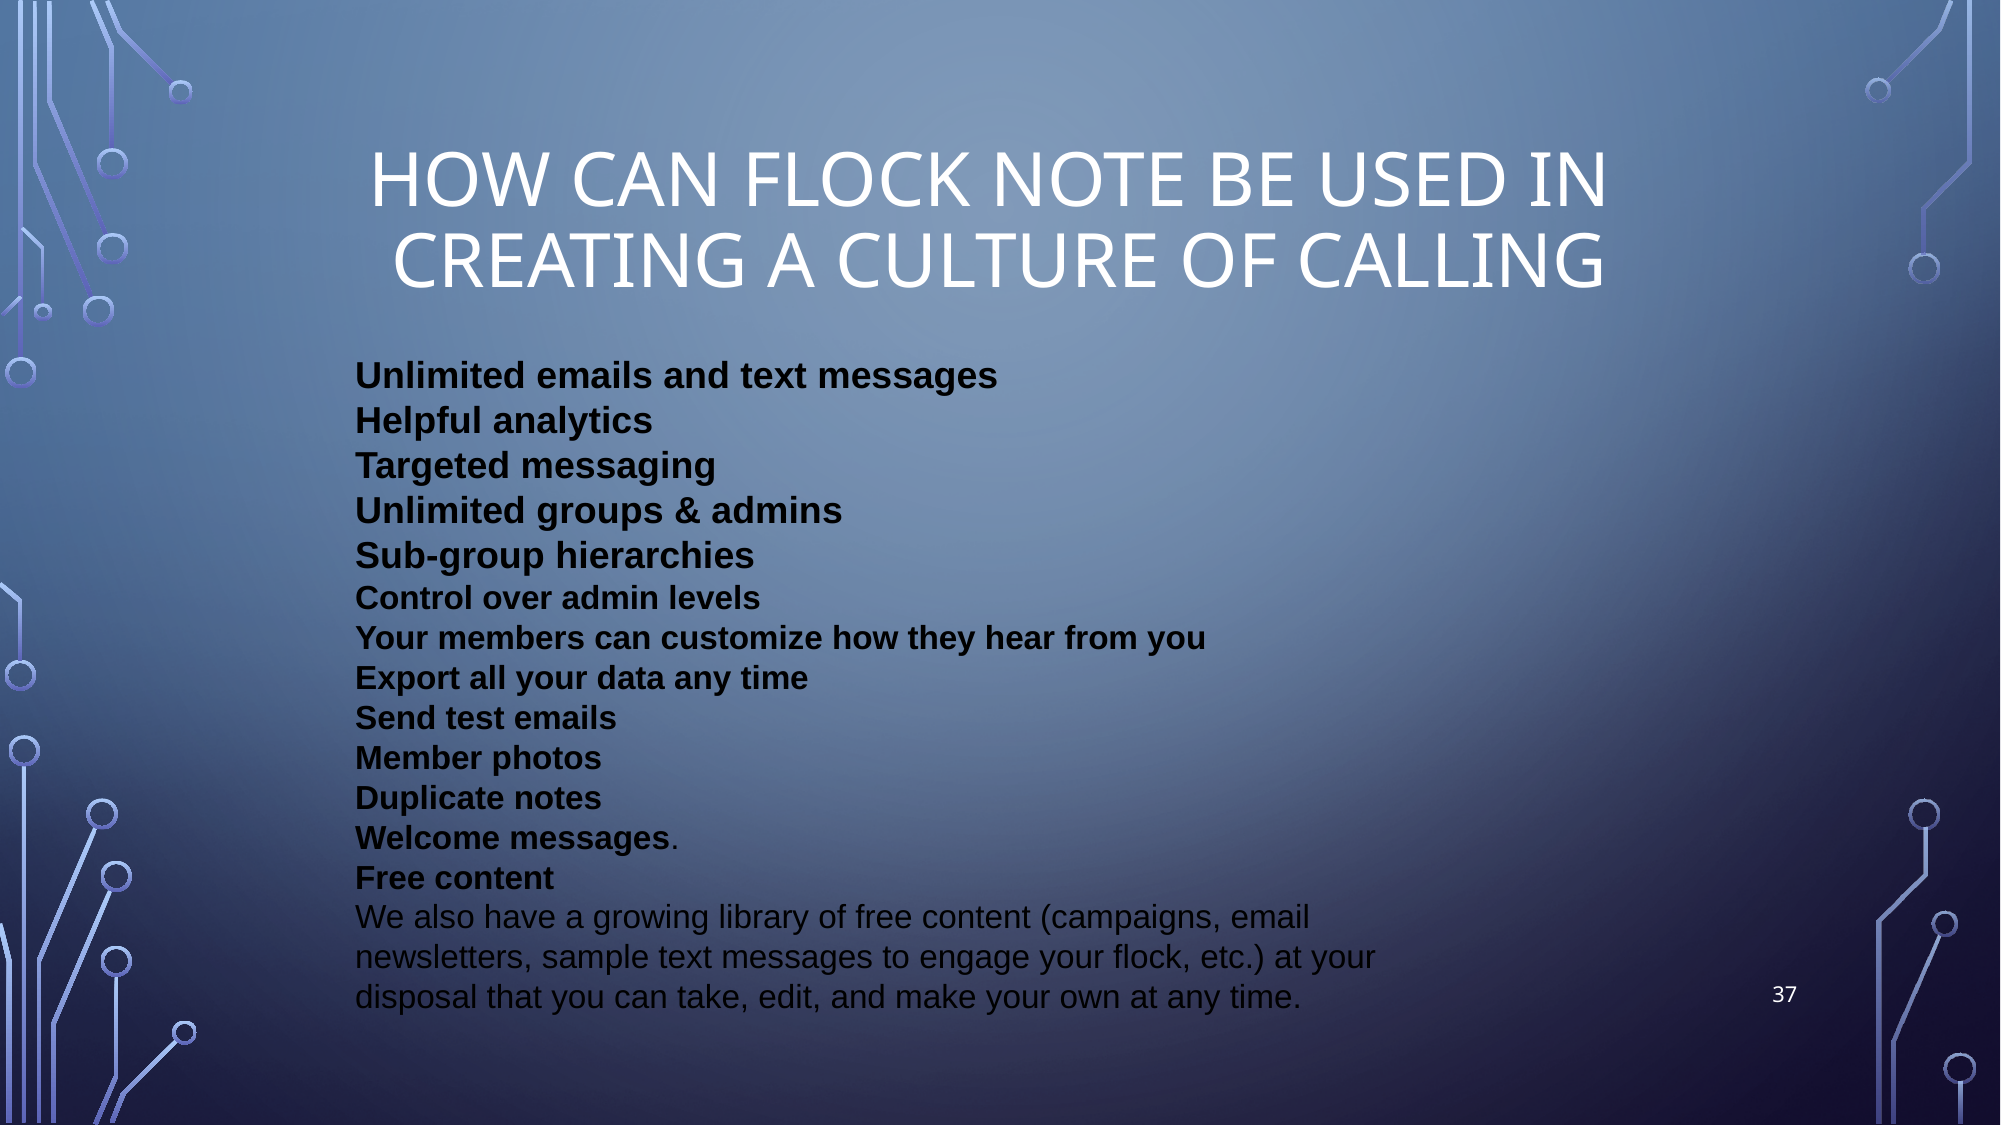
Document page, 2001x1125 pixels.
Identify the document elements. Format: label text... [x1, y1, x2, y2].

slide_number 37 [1685, 965, 1813, 1025]
text_box Unlimited emails and text messages Helpful analytics Targeted messaging Unlimited groups & admins Sub-group hierarchies Control over admin levels Your members can customize how they hear from you Export all your data any time Send test emails Member photos Duplicate notes Welcome messages. Free content We also have a growing library of free content (campaigns, email newsletters, sample text messages to engage your flock, etc.) at your disposal that you can take, edit, and make your own at any time. [340, 343, 1486, 1023]
title How can flock note be used in creating a culture of calling [187, 101, 1813, 344]
